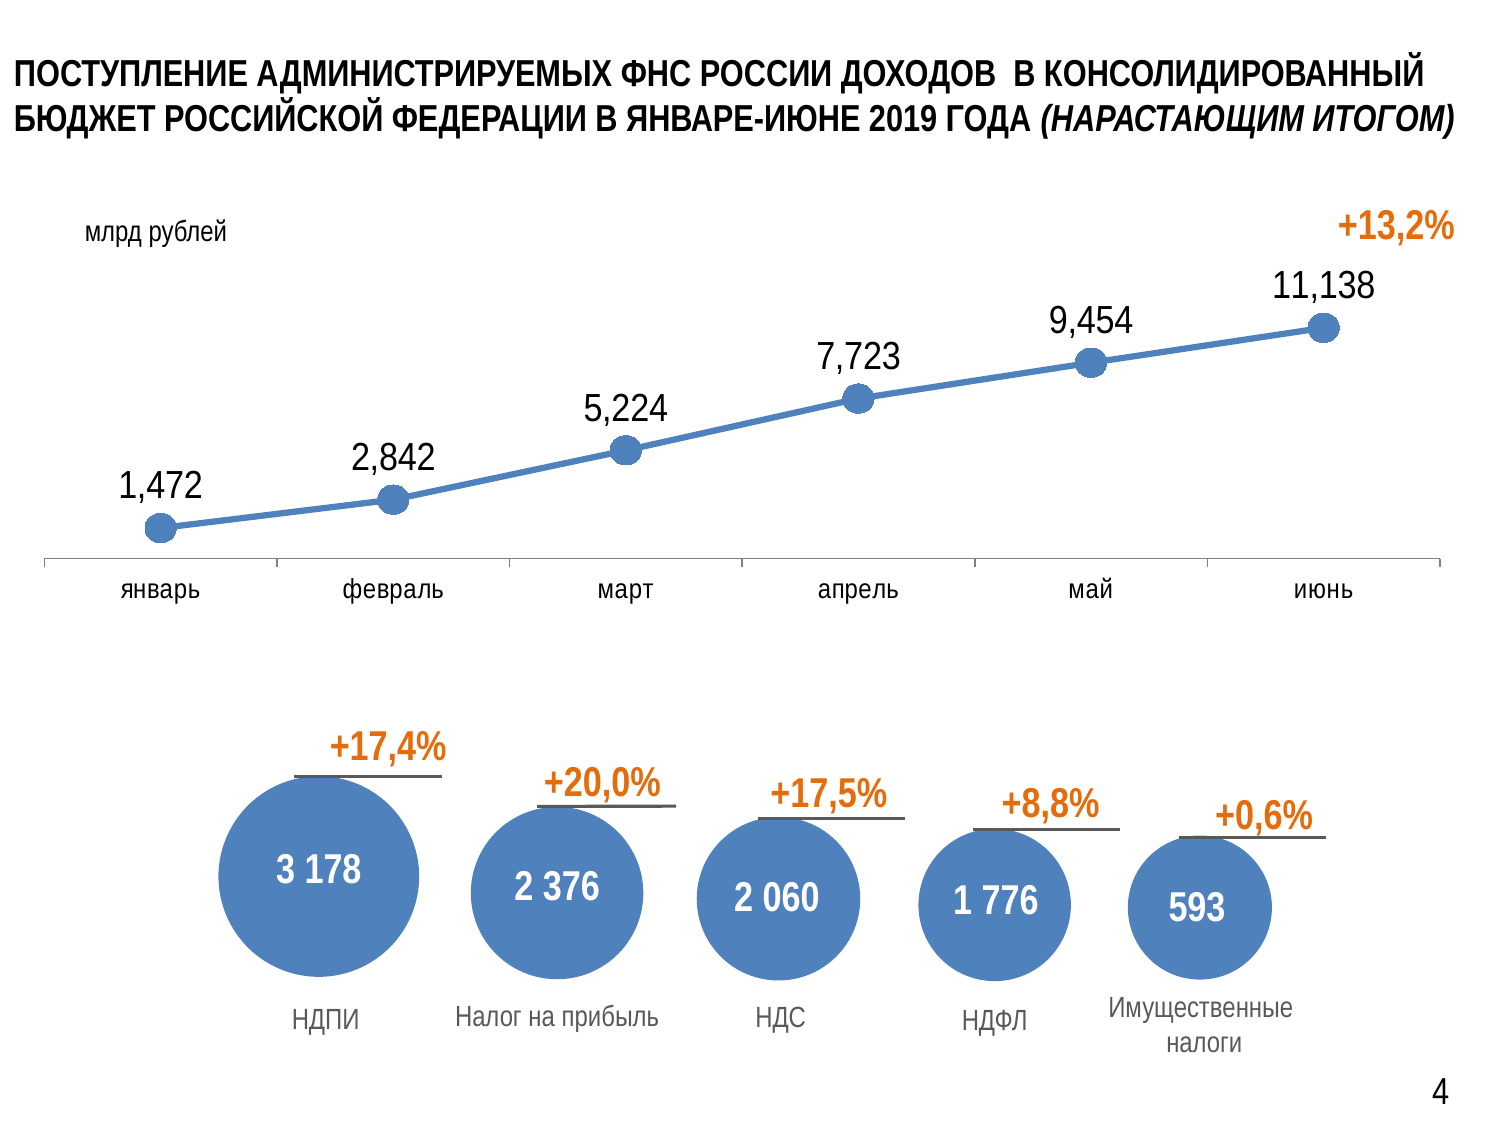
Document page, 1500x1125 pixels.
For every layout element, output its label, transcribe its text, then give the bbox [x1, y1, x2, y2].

text_box 4 [1381, 1023, 1500, 1125]
text_box млрд рублей [69, 205, 243, 255]
text_box +13,2% [1322, 189, 1470, 255]
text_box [218, 711, 1329, 1068]
title Поступление администрируемых ФНС России доходов в консолидированный бюджет Российской Федерации в январе-июне 2019 года (Нарастающим итогом) [0, 0, 1500, 188]
chart [17, 261, 1459, 605]
